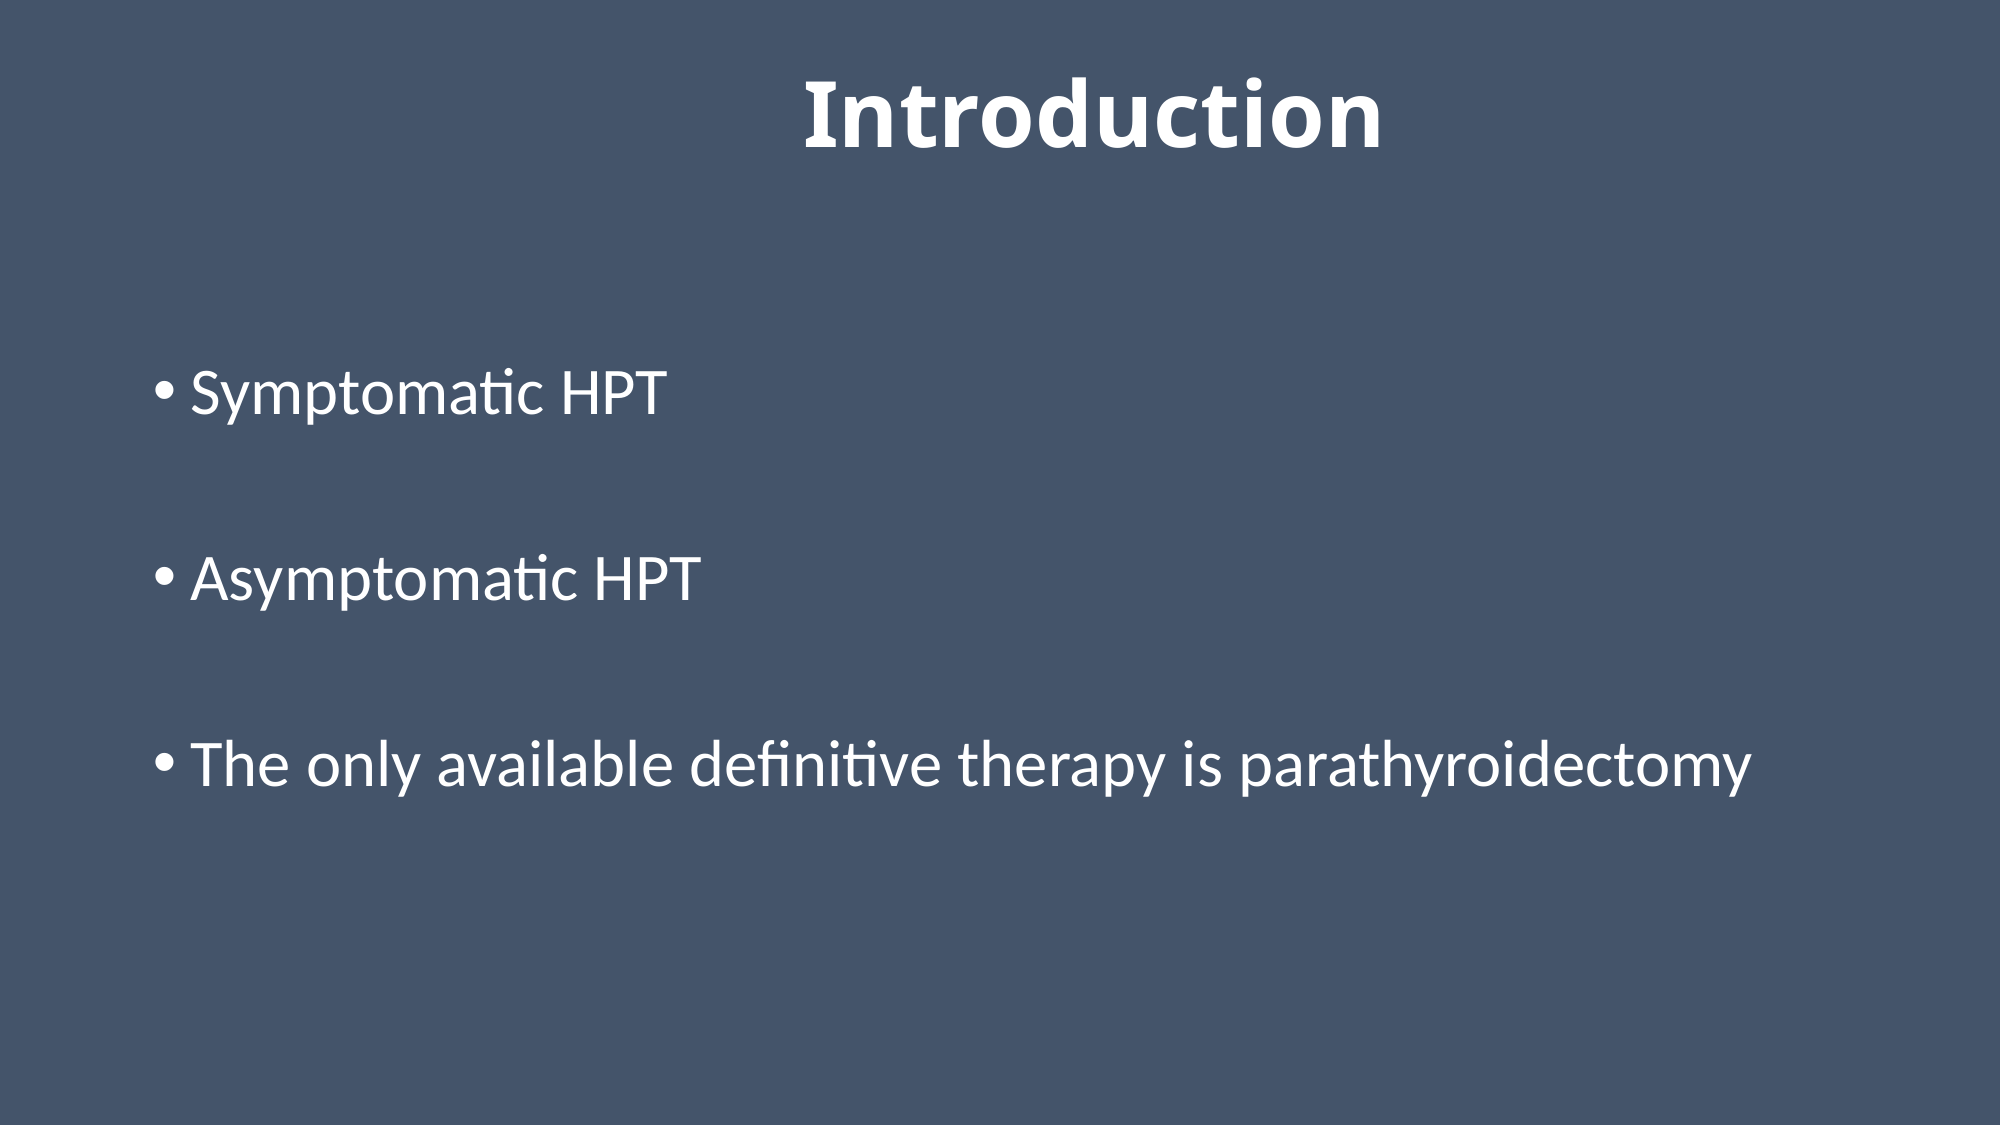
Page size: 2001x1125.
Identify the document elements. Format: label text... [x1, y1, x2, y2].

title Introduction [170, 36, 1465, 200]
list Symptomatic HPT Asymptomatic HPT The only available definitive therapy is parathyroidectomy [137, 349, 1939, 886]
